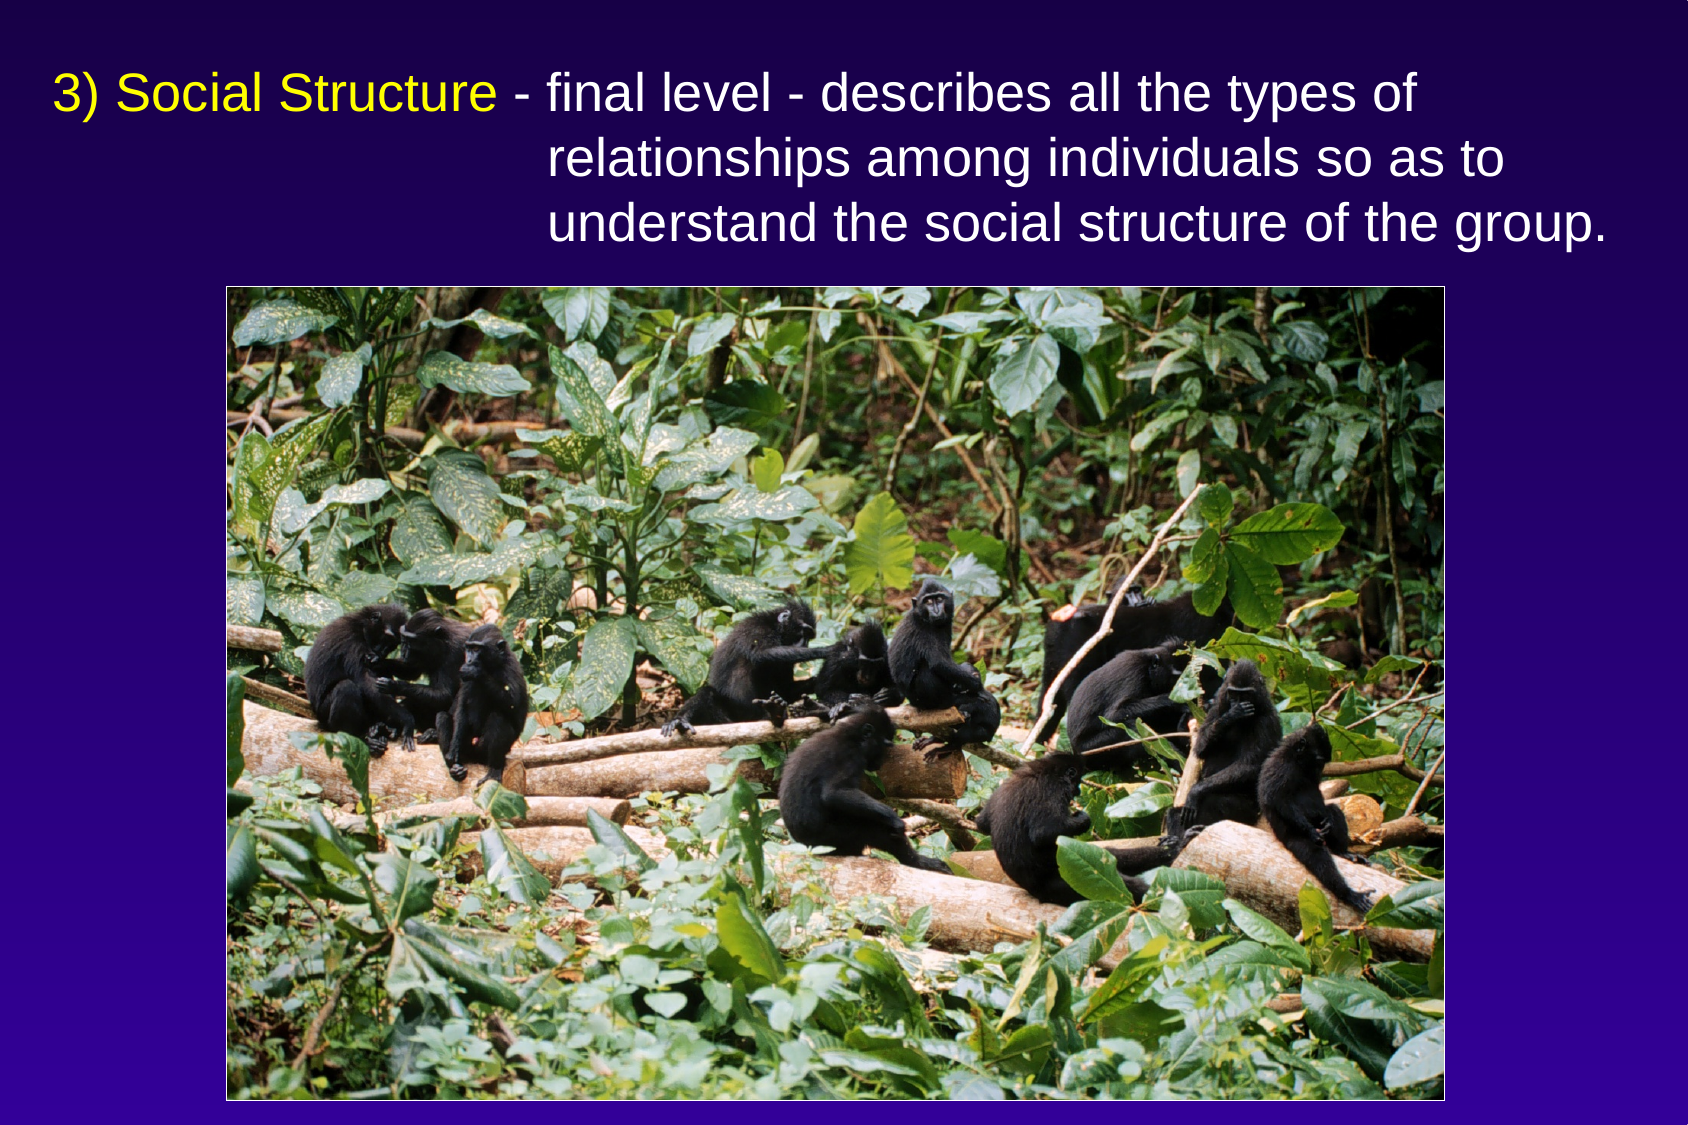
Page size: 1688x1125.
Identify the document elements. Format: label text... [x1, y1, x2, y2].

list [226, 287, 1444, 1101]
text_box 3) Social Structure - final level - describes all the types of relationships among individuals so as to understand the social structure of the group. [37, 50, 1688, 720]
